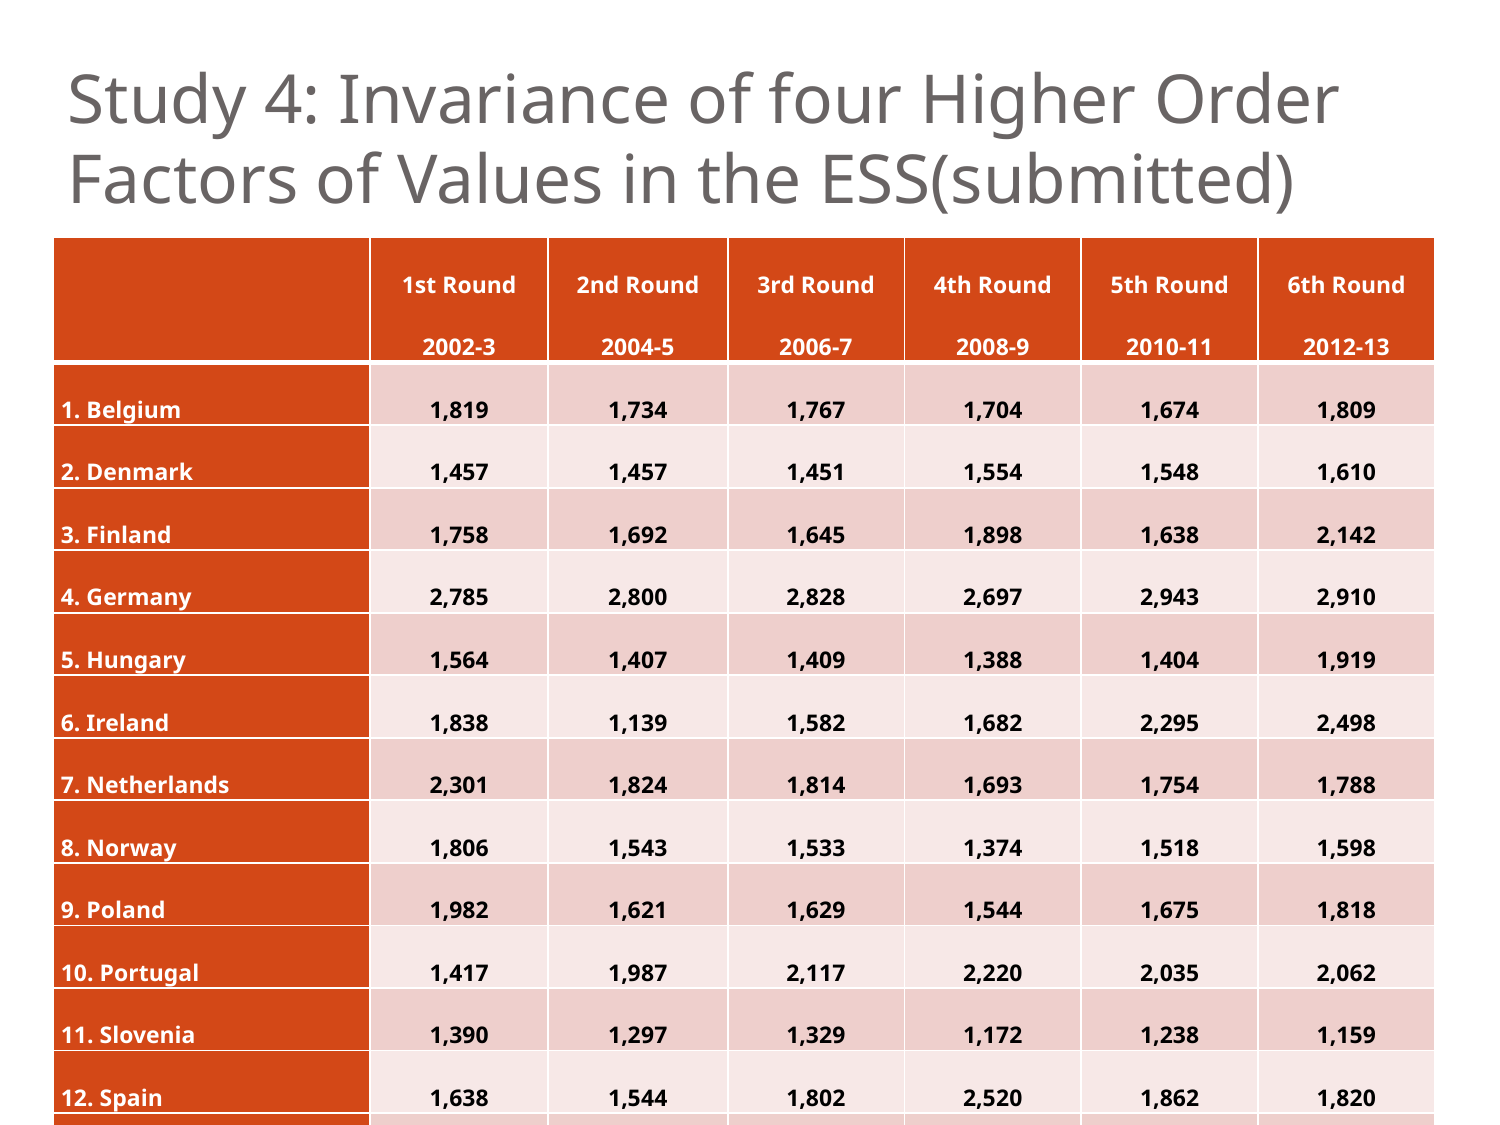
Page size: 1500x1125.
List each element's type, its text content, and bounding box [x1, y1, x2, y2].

table_cell 2,828 [729, 551, 904, 612]
table_cell 2,697 [905, 551, 1080, 612]
table_cell 7. Netherlands [54, 739, 369, 799]
table_cell 1,409 [729, 614, 904, 674]
table_cell 1,533 [729, 801, 904, 862]
table_cell 11. Slovenia [54, 989, 369, 1050]
table_cell 1,544 [549, 1051, 727, 1112]
table_cell 1,663 [549, 1114, 727, 1125]
table_cell 1,675 [1082, 864, 1257, 925]
table_cell 1,767 [729, 365, 904, 424]
table_cell 1,407 [549, 614, 727, 674]
table_cell 1,329 [729, 989, 904, 1050]
table_cell 1,838 [371, 676, 547, 737]
table_cell 2. Denmark [54, 426, 369, 487]
table_cell 1,172 [905, 989, 1080, 1050]
table_cell 1,621 [549, 864, 727, 925]
table_cell 1,548 [1082, 426, 1257, 487]
table_cell 1,987 [549, 926, 727, 987]
table_cell 1,539 [905, 1114, 1080, 1125]
table_cell 1. Belgium [54, 365, 369, 424]
table_cell 2,520 [905, 1051, 1080, 1112]
table_cell 1,388 [905, 614, 1080, 674]
table_cell 1,638 [371, 1051, 547, 1112]
table_cell 1,674 [1082, 365, 1257, 424]
table_header 4th Round 2008-9 [905, 238, 1080, 360]
table_cell 1,799 [1259, 1114, 1434, 1125]
table_cell 1,704 [905, 365, 1080, 424]
table_cell 3. Finland [54, 489, 369, 549]
table_header 2nd Round 2004-5 [549, 238, 727, 360]
table_cell 1,638 [1082, 489, 1257, 549]
table_cell 1,682 [905, 676, 1080, 737]
table_cell 2,062 [1259, 926, 1434, 987]
table_cell 1,919 [1259, 614, 1434, 674]
table_cell 1,982 [371, 864, 547, 925]
table_header 6th Round 2012-13 [1259, 238, 1434, 360]
table_cell 1,824 [549, 739, 727, 799]
table_cell 1,457 [549, 426, 727, 487]
table_cell 9. Poland [54, 864, 369, 925]
table_cell 2,498 [1259, 676, 1434, 737]
table_cell 4. Germany [54, 551, 369, 612]
table_cell 1,758 [371, 489, 547, 549]
table_header [54, 238, 369, 360]
table_cell 1,818 [1259, 864, 1434, 925]
table_cell 1,457 [371, 426, 547, 487]
table_cell 1,564 [371, 614, 547, 674]
table_cell 1,754 [1082, 739, 1257, 799]
table_cell 1,544 [905, 864, 1080, 925]
table_cell 2,035 [1082, 926, 1257, 987]
table_cell 1,139 [549, 676, 727, 737]
table_header 5th Round 2010-11 [1082, 238, 1257, 360]
table_cell 1,677 [371, 1114, 547, 1125]
title Study 4: Invariance of four Higher Order Factors of Values in the ESS(submitted) [53, 45, 1425, 233]
table_cell 1,554 [905, 426, 1080, 487]
table_cell 1,629 [729, 864, 904, 925]
table_cell 2,800 [549, 551, 727, 612]
table_cell 2,943 [1082, 551, 1257, 612]
table_cell 13. Sweden [54, 1114, 369, 1125]
table_cell 1,451 [729, 426, 904, 487]
table_cell 6. Ireland [54, 676, 369, 737]
table_cell 8. Norway [54, 801, 369, 862]
table_cell 1,417 [371, 926, 547, 987]
table_cell 2,295 [1082, 676, 1257, 737]
table_cell 1,598 [1259, 801, 1434, 862]
table_cell 1,645 [729, 489, 904, 549]
table_cell 1,802 [729, 1051, 904, 1112]
table_cell 1,693 [905, 739, 1080, 799]
table_cell 1,238 [1082, 989, 1257, 1050]
table_cell 1,734 [549, 365, 727, 424]
table_cell 1,457 [1082, 1114, 1257, 1125]
table_cell 1,819 [371, 365, 547, 424]
table_cell 2,785 [371, 551, 547, 612]
table_cell 12. Spain [54, 1051, 369, 1112]
table_cell 1,390 [371, 989, 547, 1050]
table_cell 1,898 [905, 489, 1080, 549]
table_cell 1,610 [1259, 426, 1434, 487]
table_cell 1,159 [1259, 989, 1434, 1050]
table_cell 1,809 [1259, 365, 1434, 424]
table_cell 1,692 [549, 489, 727, 549]
table_cell 2,220 [905, 926, 1080, 987]
table_cell 1,806 [371, 801, 547, 862]
table_cell 1,788 [1259, 739, 1434, 799]
table_cell 1,820 [1259, 1051, 1434, 1112]
table_cell 2,910 [1259, 551, 1434, 612]
table_cell 1,582 [729, 676, 904, 737]
table_cell 1,543 [549, 801, 727, 862]
table_cell 1,585 [729, 1114, 904, 1125]
table_cell 5. Hungary [54, 614, 369, 674]
table_header 1st Round 2002-3 [371, 238, 547, 360]
table_cell 2,142 [1259, 489, 1434, 549]
table_cell 1,862 [1082, 1051, 1257, 1112]
table_cell 1,518 [1082, 801, 1257, 862]
table_cell 2,301 [371, 739, 547, 799]
table_cell 1,814 [729, 739, 904, 799]
table_cell 1,404 [1082, 614, 1257, 674]
table_cell 1,297 [549, 989, 727, 1050]
table_cell 10. Portugal [54, 926, 369, 987]
table_cell 2,117 [729, 926, 904, 987]
table_cell 1,374 [905, 801, 1080, 862]
table_header 3rd Round 2006-7 [729, 238, 904, 360]
